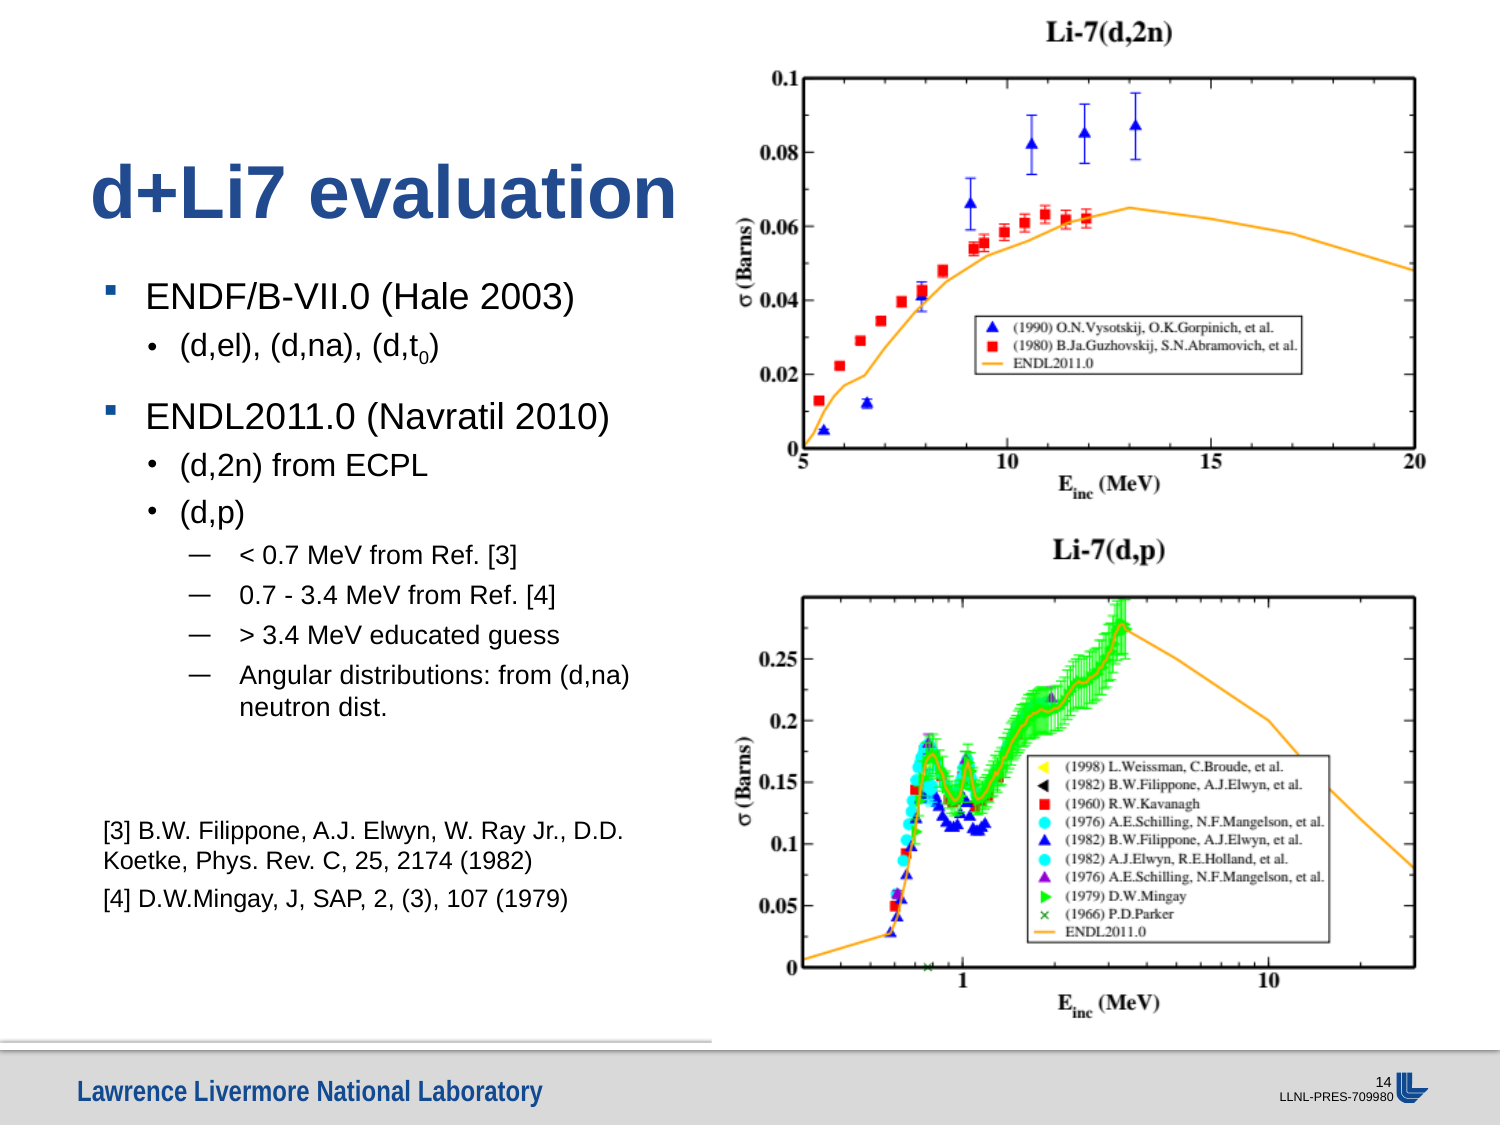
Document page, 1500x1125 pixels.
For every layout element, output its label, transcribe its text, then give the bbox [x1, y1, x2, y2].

title d+Li7 evaluation [75, 36, 706, 242]
list ENDF/B-VII.0 (Hale 2003) (d,el), (d,na), (d,t0) ENDL2011.0 (Navratil 2010) (d,2n) from ECPL (d,p) < 0.7 MeV from Ref. [3] 0.7 - 3.4 MeV from Ref. [4] > 3.4 MeV educated guess Angular distributions: from (d,na) neutron dist. [3] B.W. Filippone, A.J. Elwyn, W. Ray Jr., D.D. Koetke, Phys. Rev. C, 25, 2174 (1982) [4] D.W.Mingay, J, SAP, 2, (3), 107 (1979) [76, 257, 706, 1037]
picture [1391, 1071, 1430, 1107]
picture [711, 0, 1500, 1044]
